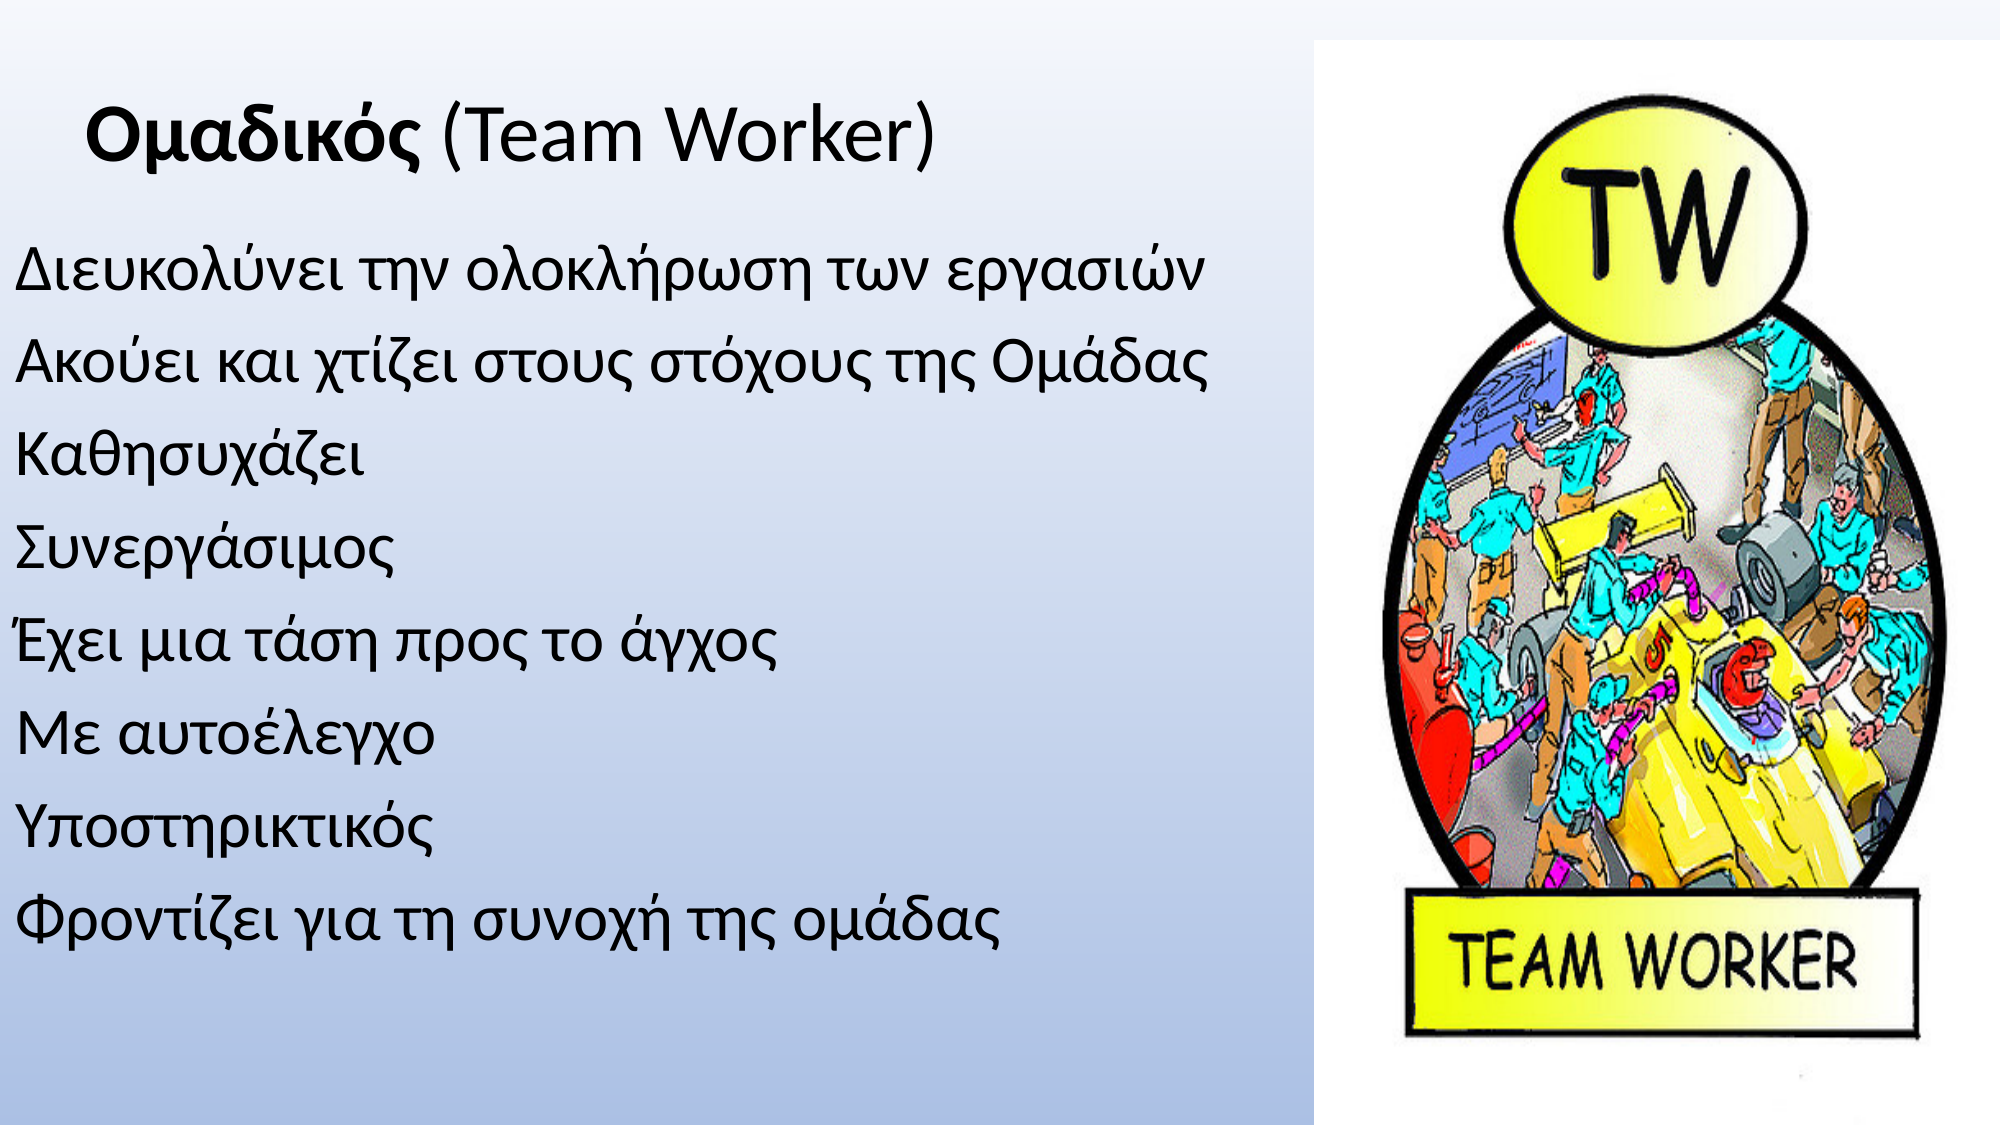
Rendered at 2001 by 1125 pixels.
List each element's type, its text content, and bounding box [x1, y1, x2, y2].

picture [1314, 40, 2000, 1125]
title Ομαδικός (Team Worker) [70, 0, 1871, 149]
list Διευκολύνει την ολοκλήρωση των εργασιών Ακούει και χτίζει στους στόχους της Ομάδας Καθησυχάζει Συνεργάσιμος Έχει μια τάση προς το άγχος Με αυτοέλεγχο Υποστηρικτικός Φροντίζει για τη συνοχή της ομάδας [0, 149, 1314, 1125]
